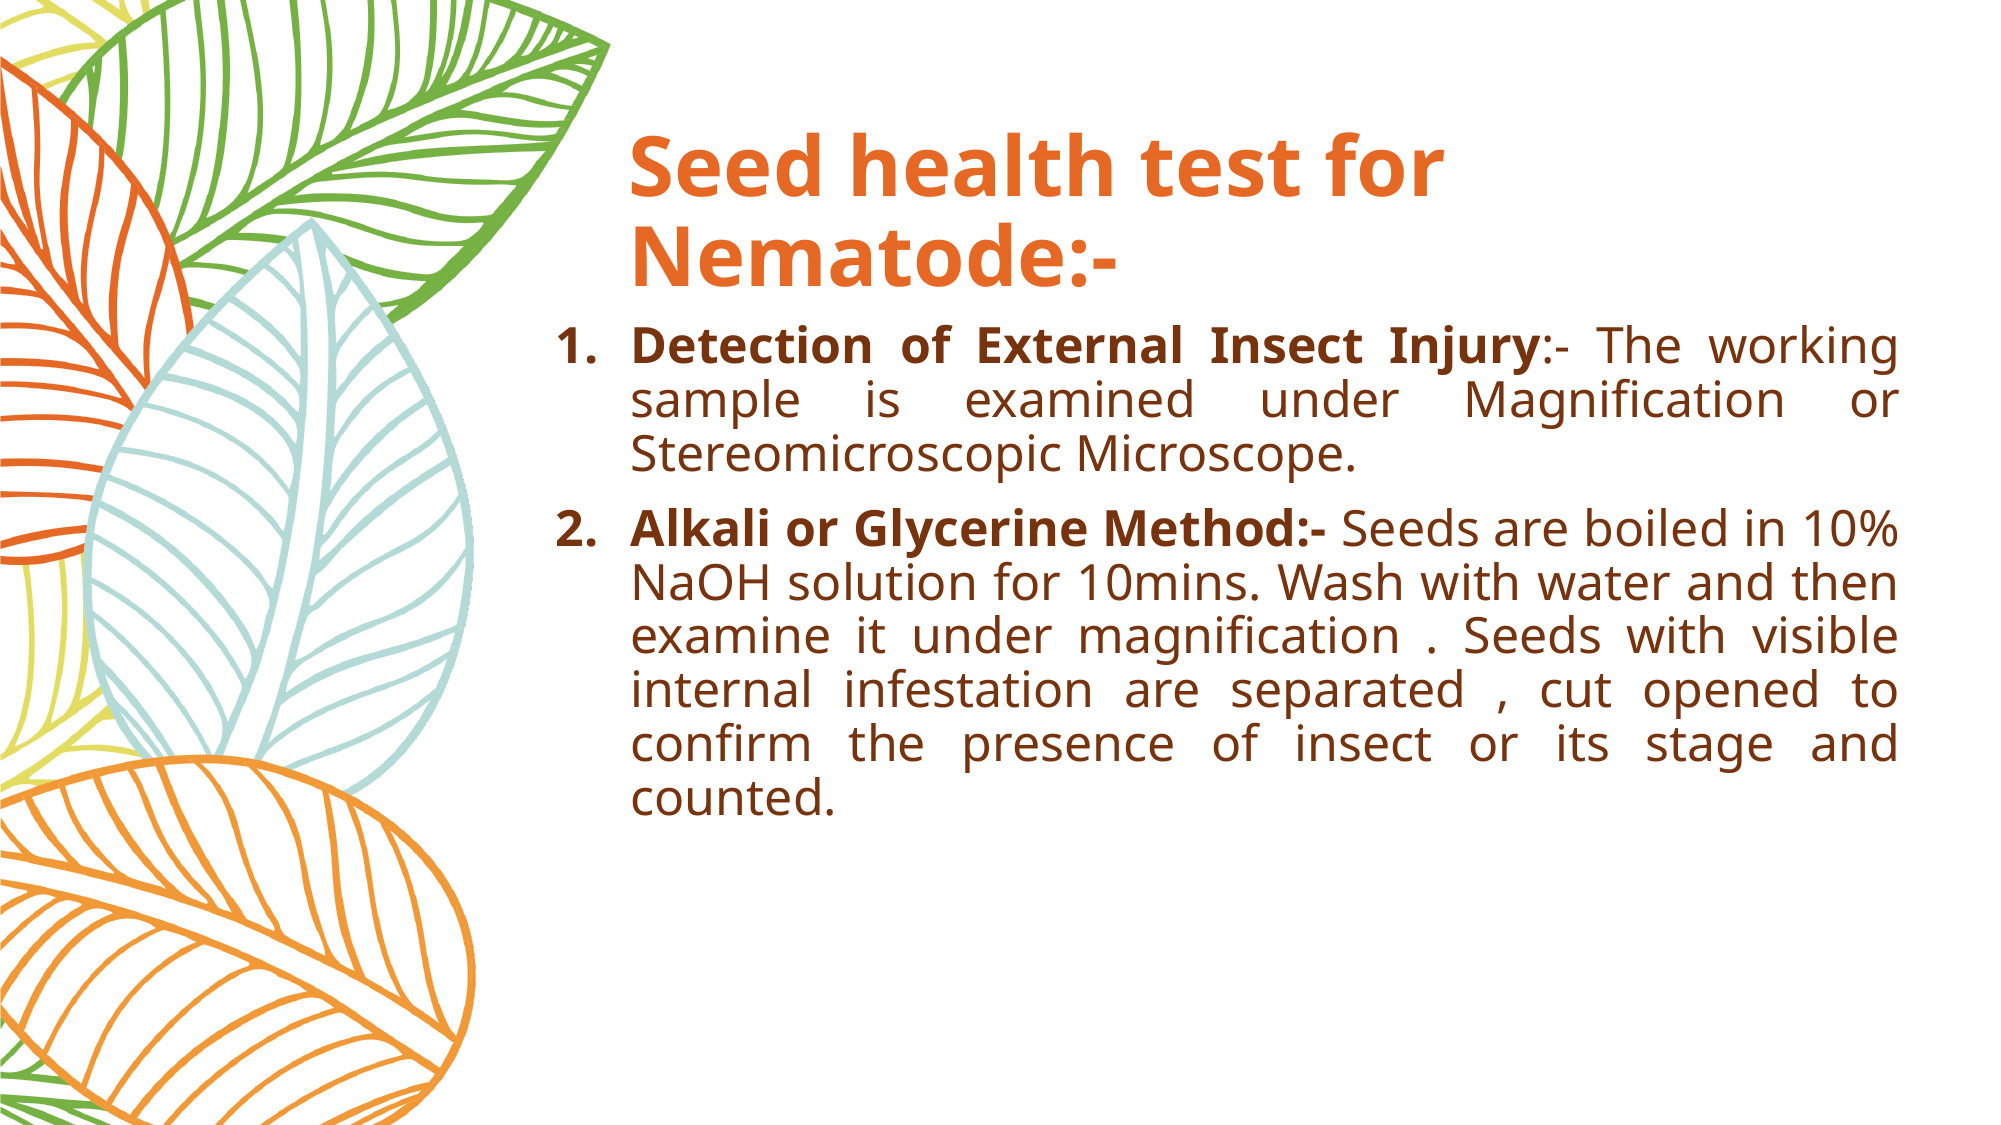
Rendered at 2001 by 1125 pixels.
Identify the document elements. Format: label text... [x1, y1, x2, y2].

title Seed health test for Nematode:- [614, 117, 1916, 313]
list Detection of External Insect Injury:- The working sample is examined under Magnification or Stereomicroscopic Microscope. Alkali or Glycerine Method:- Seeds are boiled in 10% NaOH solution for 10mins. Wash with water and then examine it under magnification . Seeds with visible internal infestation are separated , cut opened to confirm the presence of insect or its stage and counted. [540, 312, 1916, 850]
picture [0, 0, 611, 1125]
